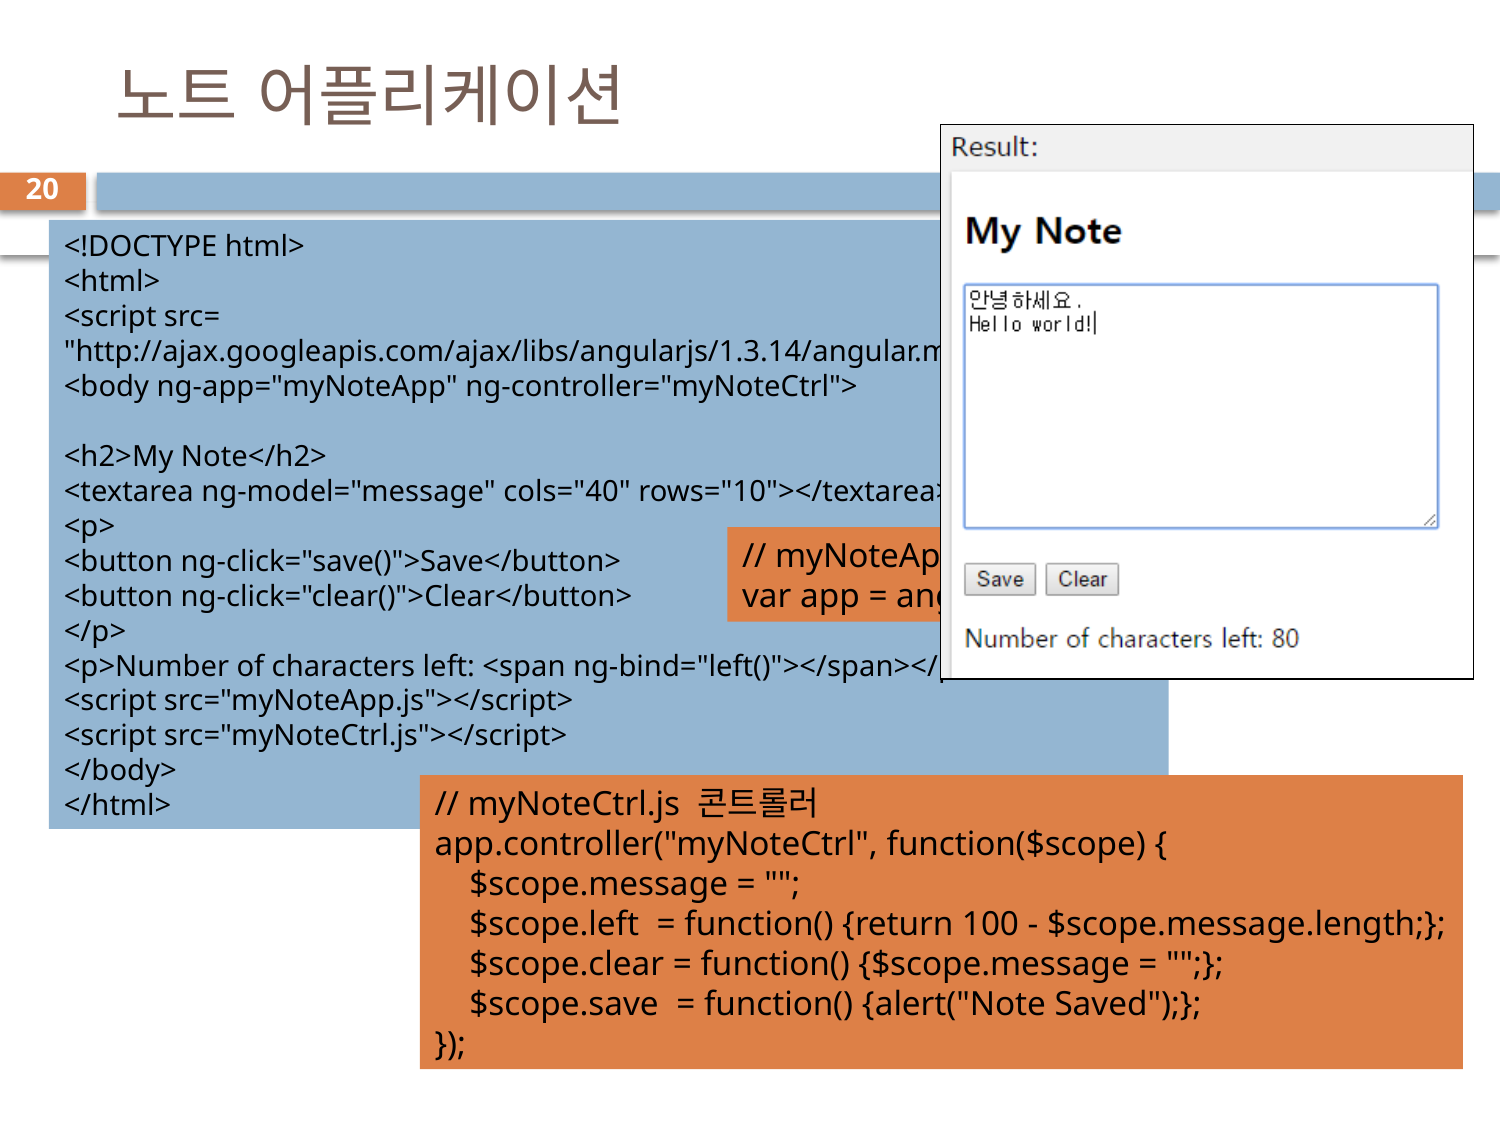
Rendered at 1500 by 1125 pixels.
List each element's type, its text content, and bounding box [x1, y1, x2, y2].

picture [941, 125, 1473, 679]
text_box // myNoteCtrl.js 콘트롤러 app.controller("myNoteCtrl", function($scope) { $scope.message = ""; $scope.left = function() {return 100 - $scope.message.length;}; $scope.clear = function() {$scope.message = "";}; $scope.save = function() {alert("Note Saved");}; }); [419, 775, 1463, 1070]
text_box // myNoteApp.js 모듈 var app = angular.module("myNoteApp", []); [727, 527, 935, 622]
title 노트 어플리케이션 [100, 37, 1438, 149]
text_box <!DOCTYPE html> <html> <script src= "http://ajax.googleapis.com/ajax/libs/angularjs/1.3.14/angular.min.js"></script> <body ng-app="myNoteApp" ng-controller="myNoteCtrl"> <h2>My Note</h2> <textarea ng-model="message" cols="40" rows="10"></textarea> <p> <button ng-click="save()">Save</button> <button ng-click="clear()">Clear</button> </p> <p>Number of characters left: <span ng-bind="left()"></span></p> <script src="myNoteApp.js"></script> <script src="myNoteCtrl.js"></script> </body> </html> [48, 219, 1169, 829]
slide_number 20 [0, 170, 87, 211]
